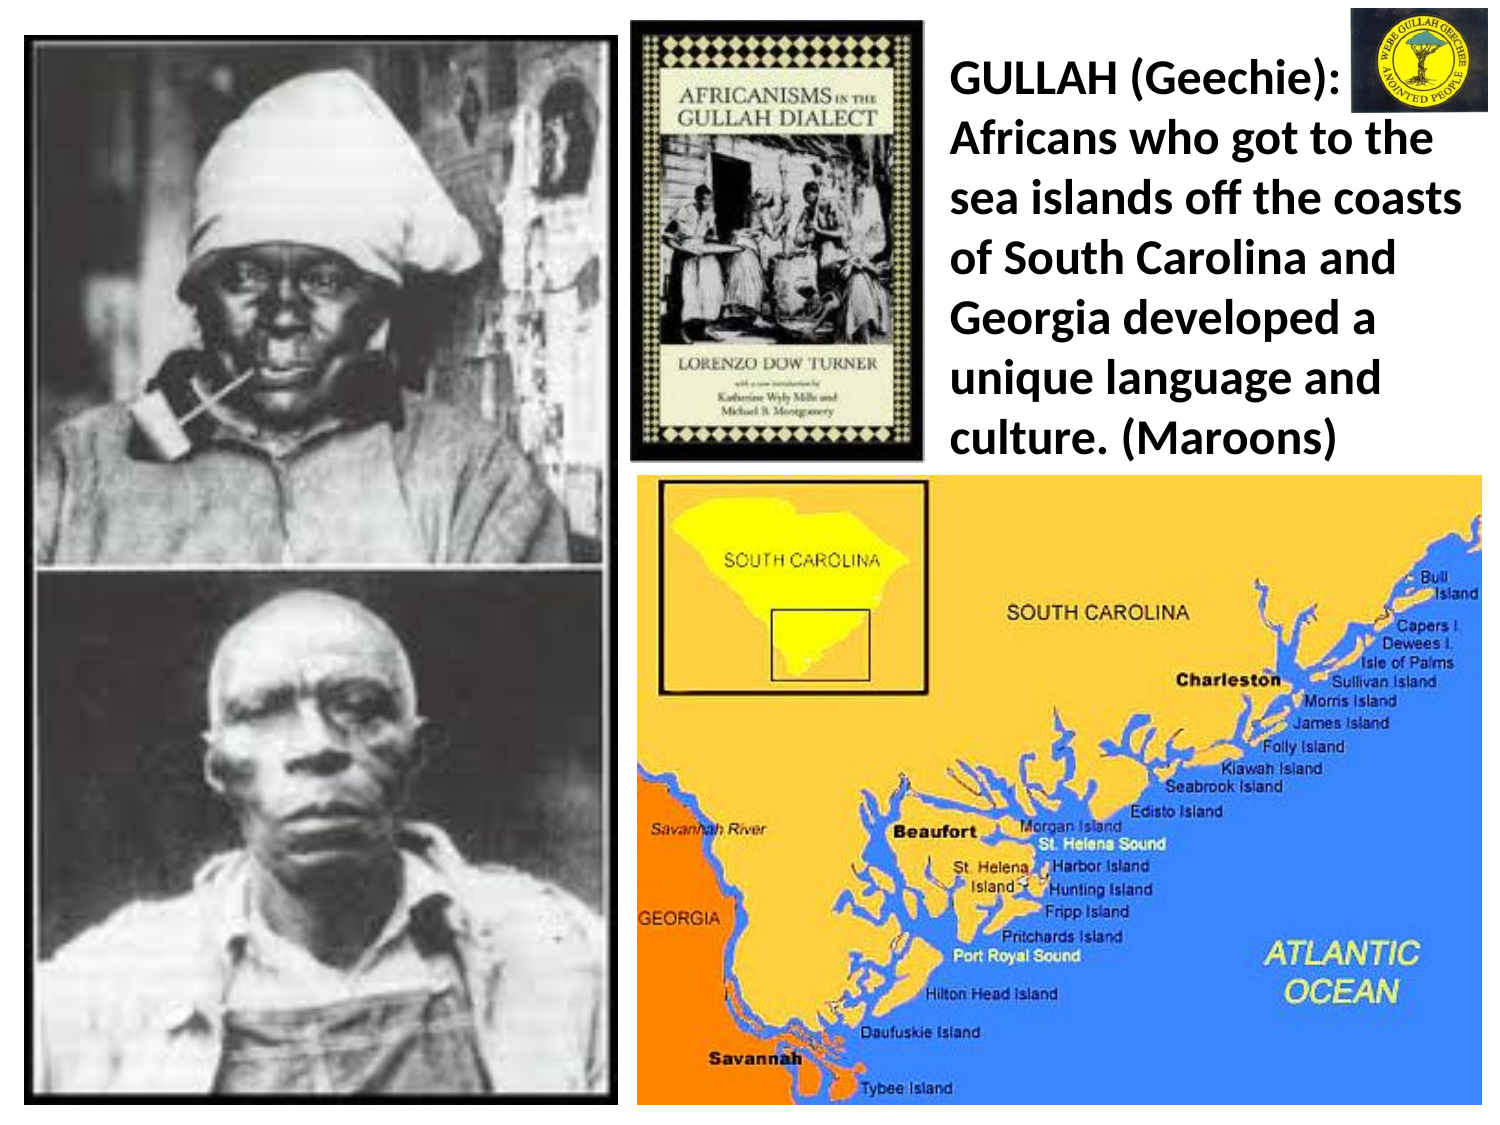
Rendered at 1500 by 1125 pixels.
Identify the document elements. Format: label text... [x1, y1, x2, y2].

picture [629, 19, 926, 463]
text_box GULLAH (Geechie): Africans who got to the sea islands off the coasts of South Carolina and Georgia developed a unique language and culture. (Maroons) [934, 37, 1489, 473]
picture [24, 35, 619, 1105]
picture [1349, 8, 1488, 113]
picture [637, 475, 1482, 1105]
